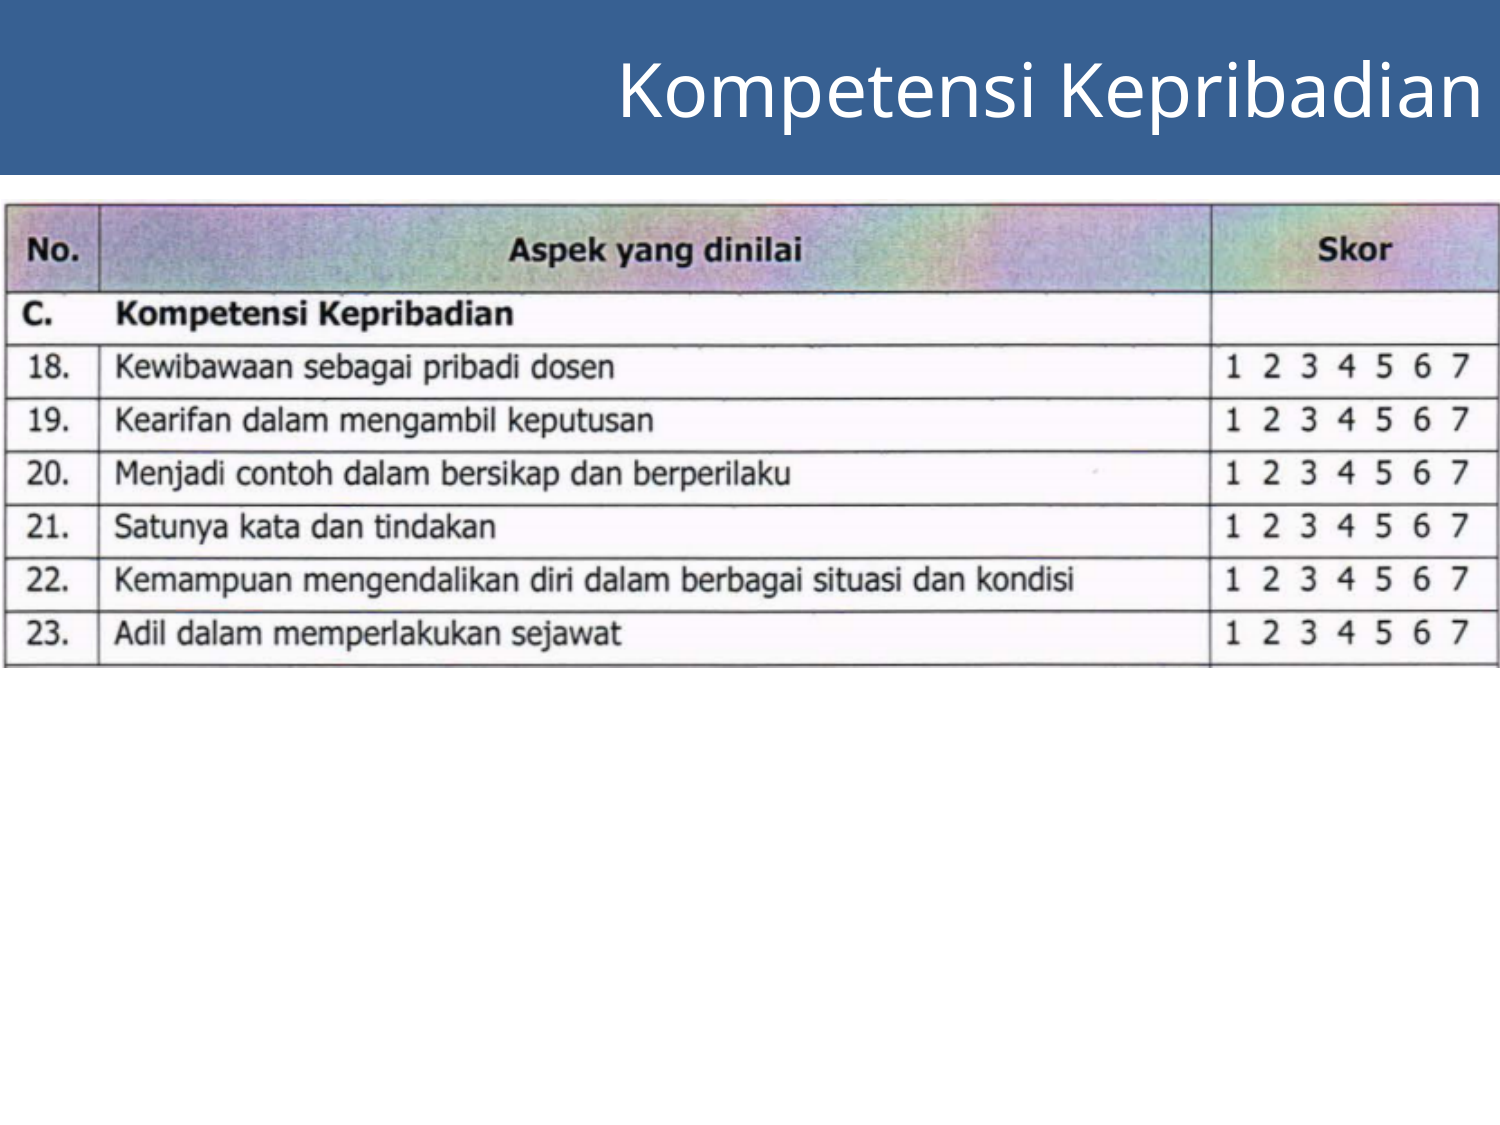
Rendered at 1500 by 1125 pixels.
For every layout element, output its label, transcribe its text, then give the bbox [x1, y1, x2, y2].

picture [1, 199, 1500, 668]
text_box Kompetensi Kepribadian [0, 0, 1500, 177]
